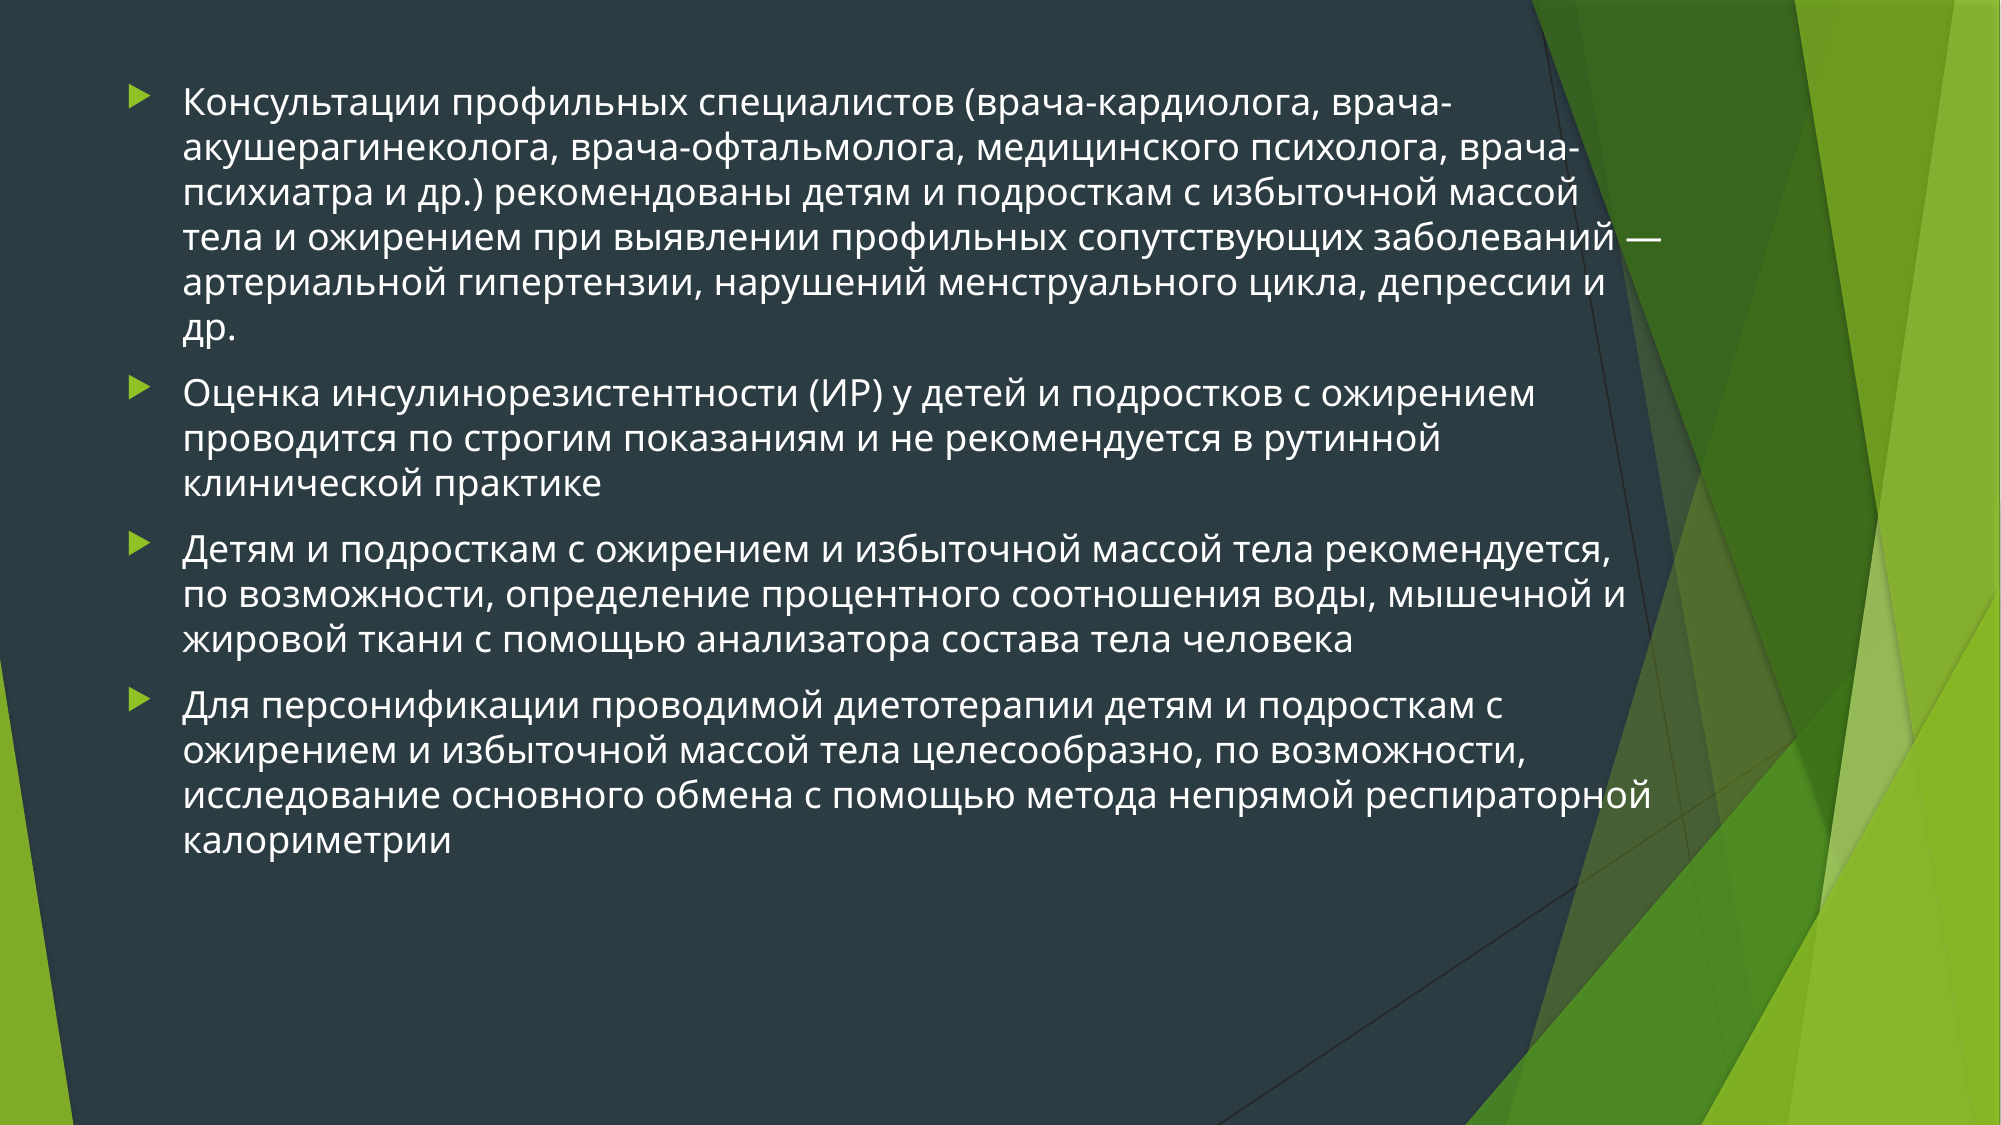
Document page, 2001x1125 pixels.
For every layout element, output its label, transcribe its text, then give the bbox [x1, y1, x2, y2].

list Консультации профильных специалистов (врача-кардиолога, врача-акушерагинеколога, врача-офтальмолога, медицинского психолога, врача-психиатра и др.) рекомендованы детям и подросткам с избыточной массой тела и ожирением при выявлении профильных сопутствующих заболеваний ― артериальной гипертензии, нарушений менструального цикла, депрессии и др. Оценка инсулинорезистентности (ИР) у детей и подростков с ожирением проводится по строгим показаниям и не рекомендуется в рутинной клинической практике Детям и подросткам с ожирением и избыточной массой тела рекомендуется, по возможности, определение процентного соотношения воды, мышечной и жировой ткани с помощью анализатора состава тела человека Для персонификации проводимой диетотерапии детям и подросткам с ожирением и избыточной массой тела целесообразно, по возможности, исследование основного обмена с помощью метода непрямой респираторной калориметрии [111, 70, 1680, 1093]
